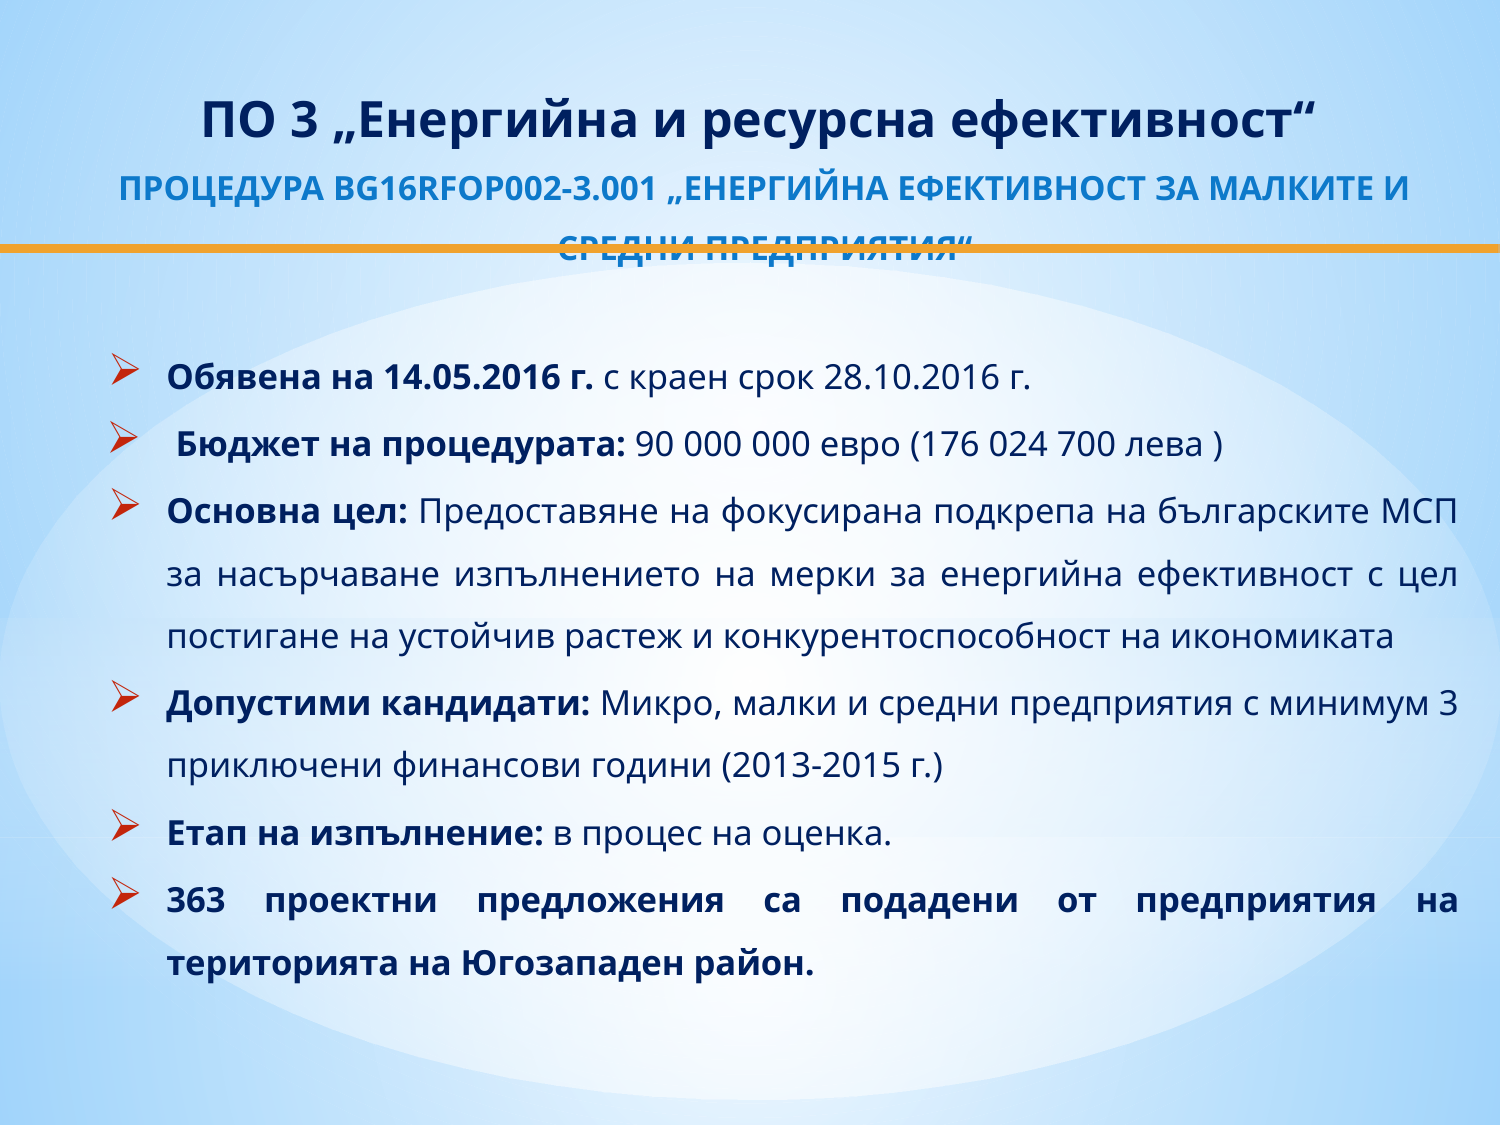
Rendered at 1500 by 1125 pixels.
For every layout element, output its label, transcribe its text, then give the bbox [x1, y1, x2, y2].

title ПО 3 „Енергийна и ресурсна ефективност“ ПРОЦЕДУРА BG16RFOP002-3.001 „ЕНЕРГИЙНА ЕФЕКТИВНОСТ ЗА МАЛКИТЕ И СРЕДНИ ПРЕДПРИЯТИЯ“ [17, 30, 1483, 242]
list Обявена на 14.05.2016 г. с краен срок 28.10.2016 г. Бюджет на процедурата: 90 000 000 евро (176 024 700 лева ) Основна цел: Предоставяне на фокусирана подкрепа на българските МСП за насърчаване изпълнението на мерки за енергийна ефективност с цел постигане на устойчив растеж и конкурентоспособност на икономиката Допустими кандидати: Микро, малки и средни предприятия с минимум 3 приключени финансови години (2013-2015 г.) Етап на изпълнение: в процес на оценка. 363 проектни предложения са подадени от предприятия на територията на Югозападен район. [76, 326, 1459, 1012]
picture [0, 244, 1500, 253]
